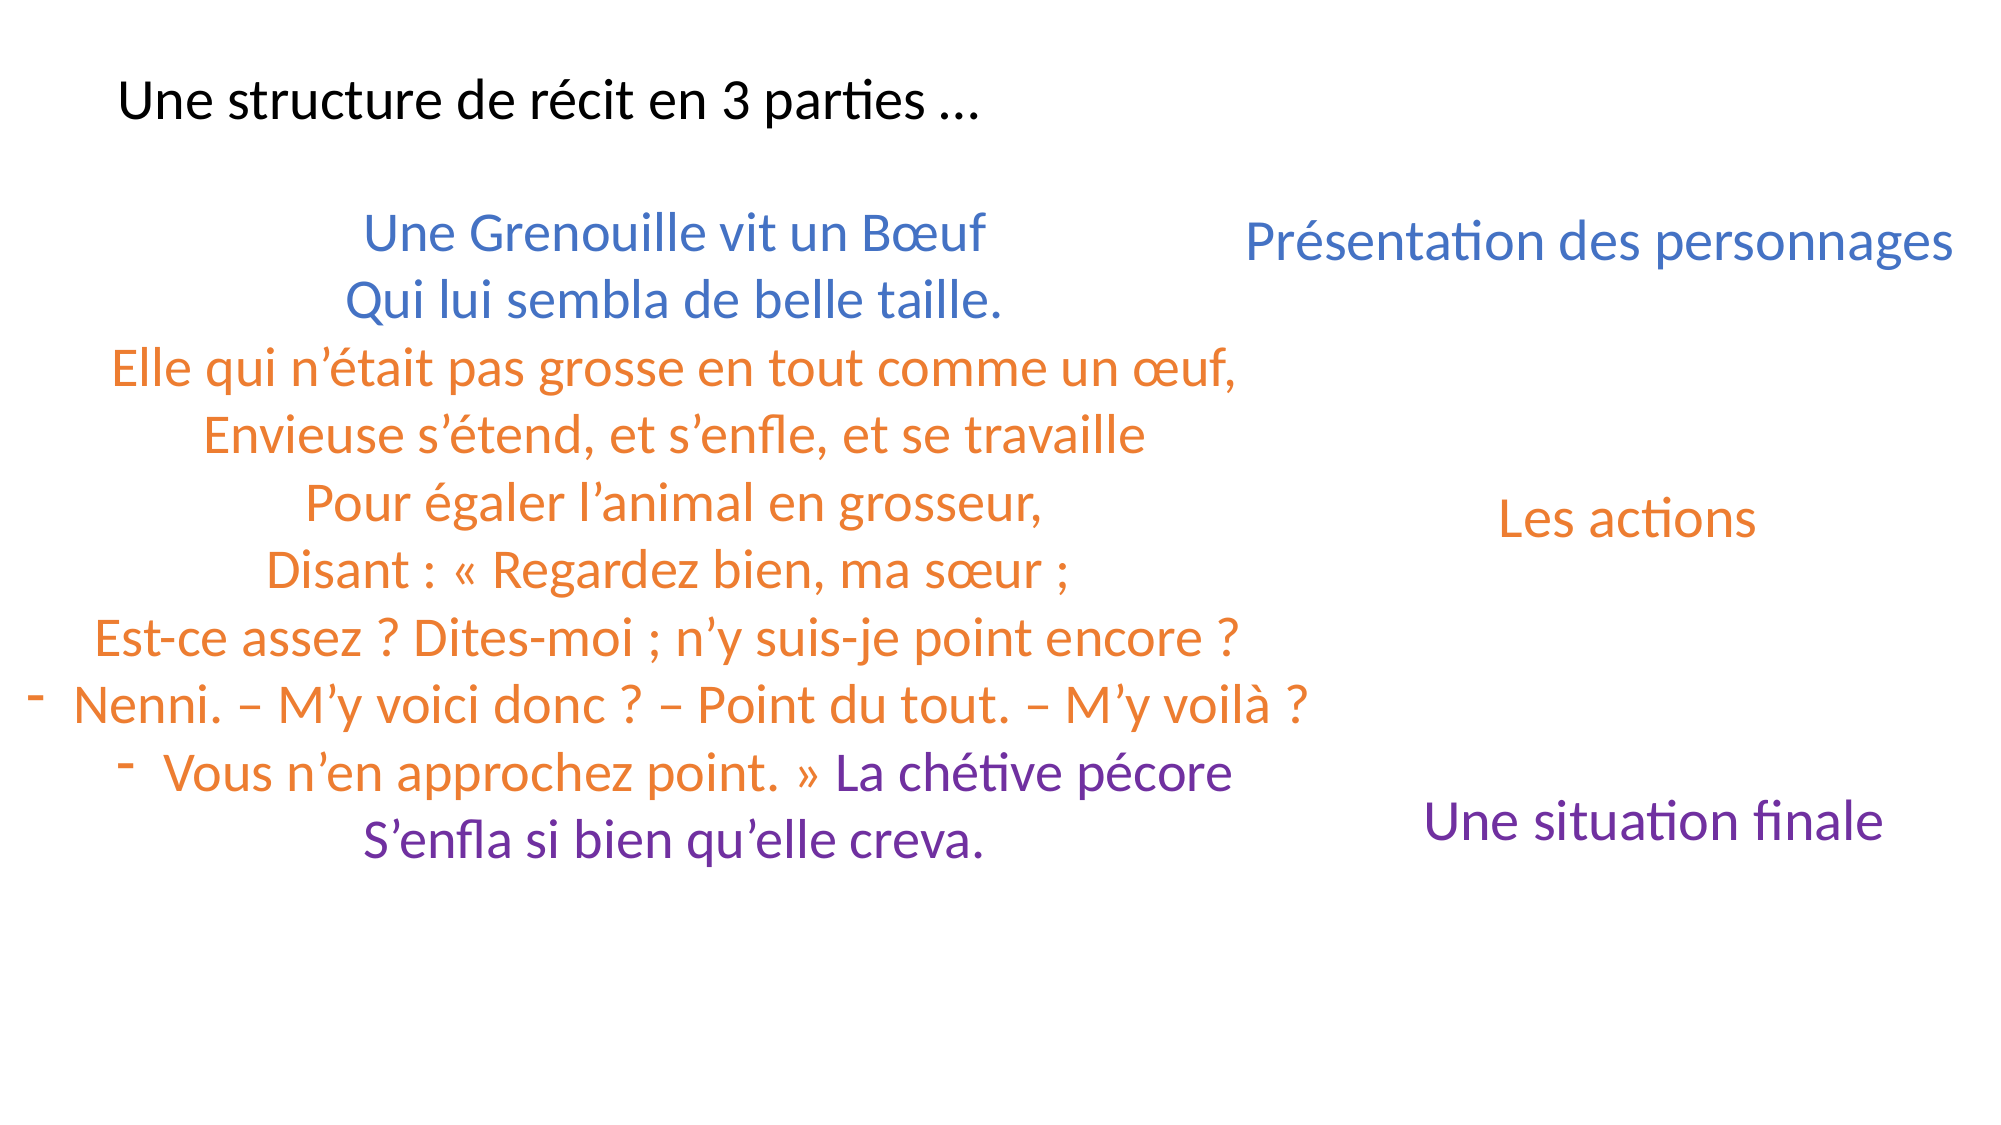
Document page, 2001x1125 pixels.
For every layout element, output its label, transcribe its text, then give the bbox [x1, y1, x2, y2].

text_box Présentation des personnages [1230, 194, 1990, 280]
text_box Les actions [1423, 471, 1833, 557]
text_box Une situation finale [1408, 774, 2000, 860]
text_box Une Grenouille vit un Bœuf Qui lui sembla de belle taille. Elle qui n’était pas grosse en tout comme un œuf, Envieuse s’étend, et s’enfle, et se travaille Pour égaler l’animal en grosseur, Disant : « Regardez bien, ma sœur ; Est-ce assez ? Dites-moi ; n’y suis-je point encore ? Nenni. – M’y voici donc ? – Point du tout. – M’y voilà ? Vous n’en approchez point. » La chétive pécore S’enfla si bien qu’elle creva. [0, 187, 1350, 945]
text_box Une structure de récit en 3 parties … [102, 53, 1149, 139]
